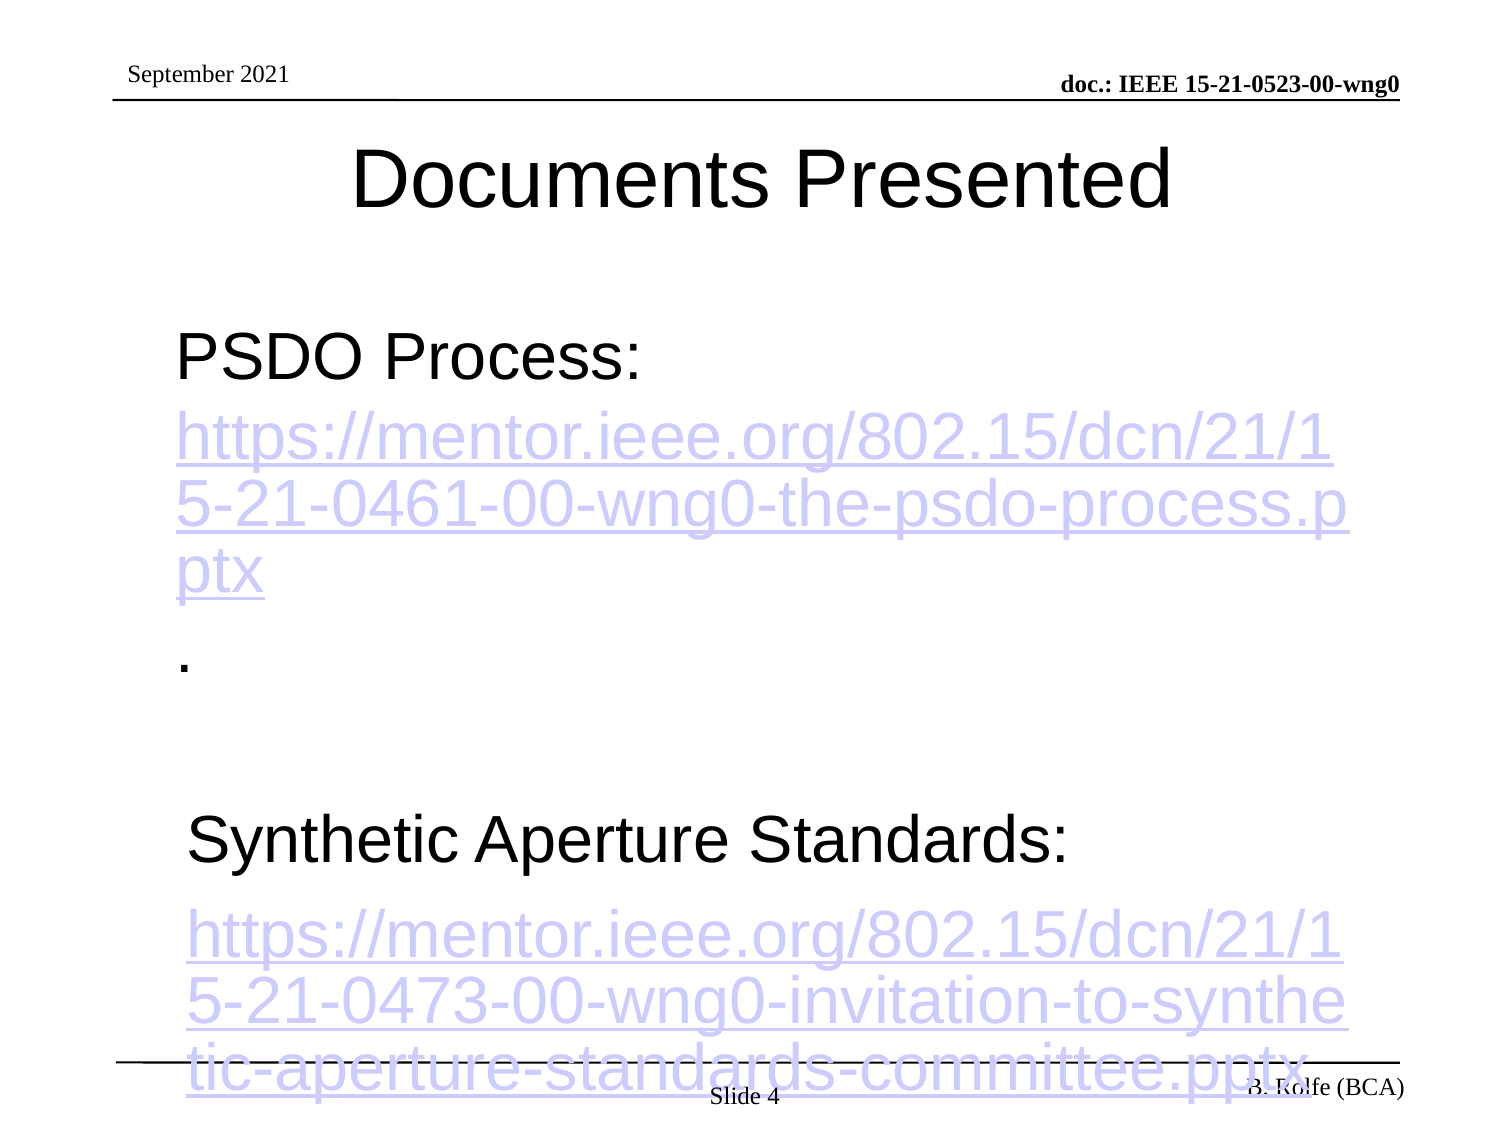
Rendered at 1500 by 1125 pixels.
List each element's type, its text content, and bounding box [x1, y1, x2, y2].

slide_number Slide 4 [690, 1075, 799, 1115]
list PSDO Process: https://mentor.ieee.org/802.15/dcn/21/15-21-0461-00-wng0-the-psdo-process.pptx. Synthetic Aperture Standards: https://mentor.ieee.org/802.15/dcn/21/15-21-0473-00-wng0-invitation-to-synthetic-aperture-standards-committee.pptx [99, 224, 1374, 858]
title Documents Presented [125, 112, 1399, 237]
